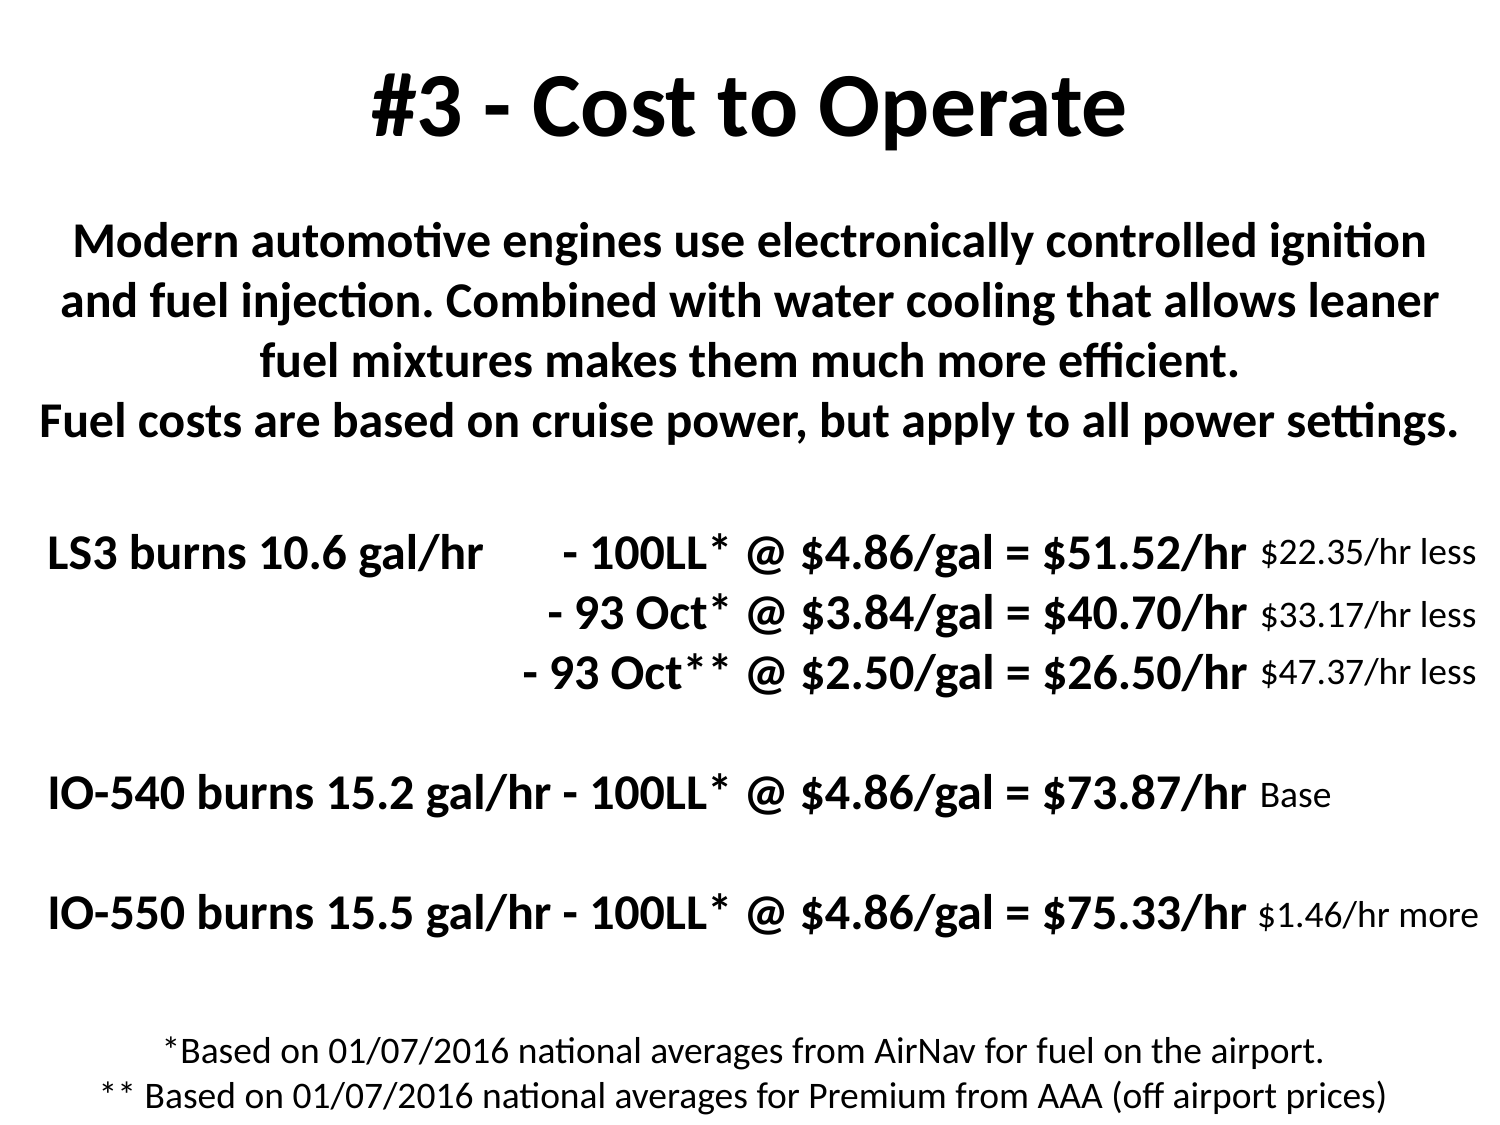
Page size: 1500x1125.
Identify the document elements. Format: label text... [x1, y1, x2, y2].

text_box $33.17/hr less [1244, 582, 1495, 639]
text_box $22.35/hr less [1244, 520, 1495, 580]
text_box #3 - Cost to Operate [356, 37, 1144, 163]
text_box $1.46/hr more [1242, 882, 1498, 943]
text_box LS3 burns 10.6 gal/hr - 100LL* @ $4.86/gal = $51.52/hr - 93 Oct* @ $3.84/gal = $40.70/hr - 93 Oct** @ $2.50/gal = $26.50/hr IO-540 burns 15.2 gal/hr - 100LL* @ $4.86/gal = $73.87/hr IO-550 burns 15.5 gal/hr - 100LL* @ $4.86/gal = $75.33/hr [24, 512, 1263, 948]
text_box $47.37/hr less [1244, 639, 1495, 700]
text_box Modern automotive engines use electronically controlled ignition and fuel injection. Combined with water cooling that allows leaner fuel mixtures makes them much more efficient. Fuel costs are based on cruise power, but apply to all power settings. [15, 199, 1485, 455]
text_box Base [1244, 762, 1495, 823]
text_box *Based on 01/07/2016 national averages from AirNav for fuel on the airport. ** Based on 01/07/2016 national averages for Premium from AAA (off airport prices) [74, 1018, 1413, 1124]
